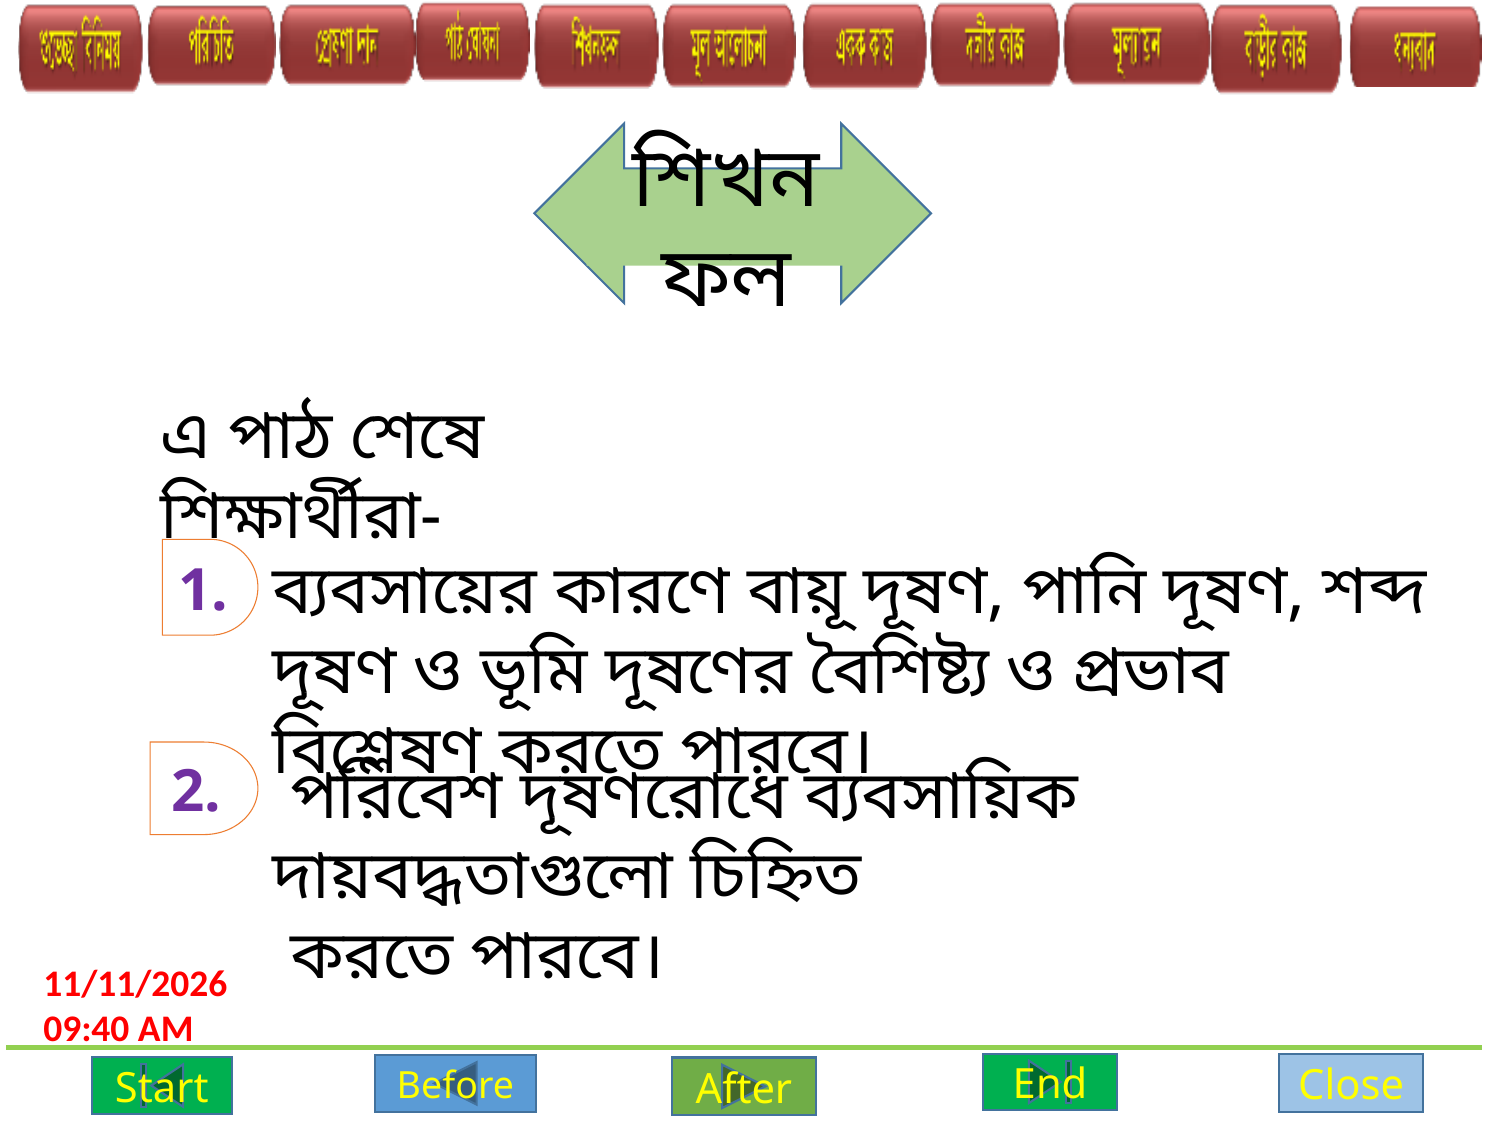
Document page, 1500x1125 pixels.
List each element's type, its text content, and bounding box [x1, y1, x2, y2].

picture [1063, 0, 1342, 97]
text_box [532, 121, 933, 306]
text_box এ পাঠ শেষে শিক্ষার্থীরা- [145, 384, 764, 559]
text_box 1. [161, 538, 259, 636]
text_box Close [1278, 1053, 1424, 1113]
picture [147, 0, 276, 89]
text_box After [671, 1056, 817, 1116]
text_box Before [374, 1054, 537, 1113]
text_box 2. [149, 741, 259, 836]
picture [929, 0, 1060, 98]
picture [1349, 0, 1482, 87]
text_box End [982, 1053, 1118, 1111]
picture [802, 0, 927, 97]
picture [279, 0, 530, 96]
text_box শিখনফল [586, 180, 867, 267]
picture [534, 0, 659, 94]
text_box ব্যবসায়ের কারণে বায়ূ দূষণ, পানি দূষণ, শব্দ দূষণ ও ভূমি দূষণের বৈশিষ্ট্য ও প্রভাব বিশ্লেষণ করতে পারবে। [257, 539, 1457, 794]
picture [18, 0, 143, 99]
text_box Start [91, 1056, 233, 1115]
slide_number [28, 973, 375, 1034]
picture [662, 0, 796, 93]
text_box পরিবেশ দূষণরোধে ব্যবসায়িক দায়বদ্ধতাগুলো চিহ্নিত করতে পারবে। [257, 794, 1457, 1000]
